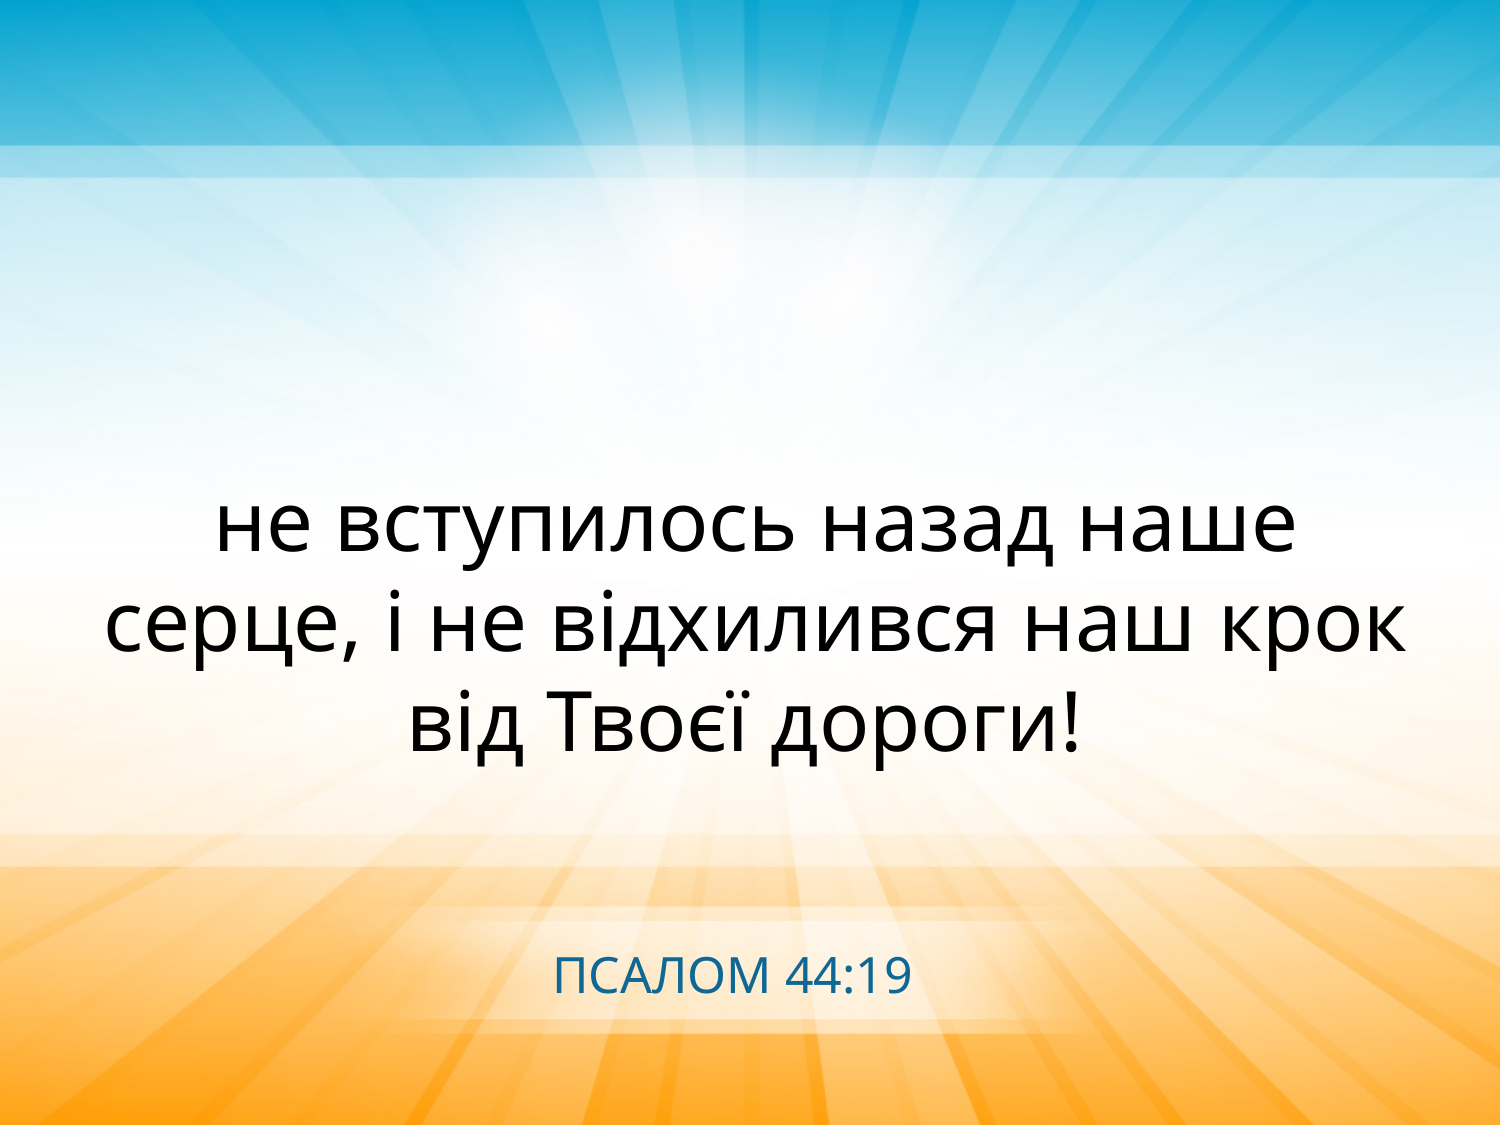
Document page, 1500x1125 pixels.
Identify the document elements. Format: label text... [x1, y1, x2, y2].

text_box ПСАЛОМ 44:19 [537, 940, 975, 1012]
picture [0, 0, 1500, 1125]
text_box не вступилось назад наше серце, і не відхилився наш крок від Твоєї дороги! [76, 290, 1436, 776]
